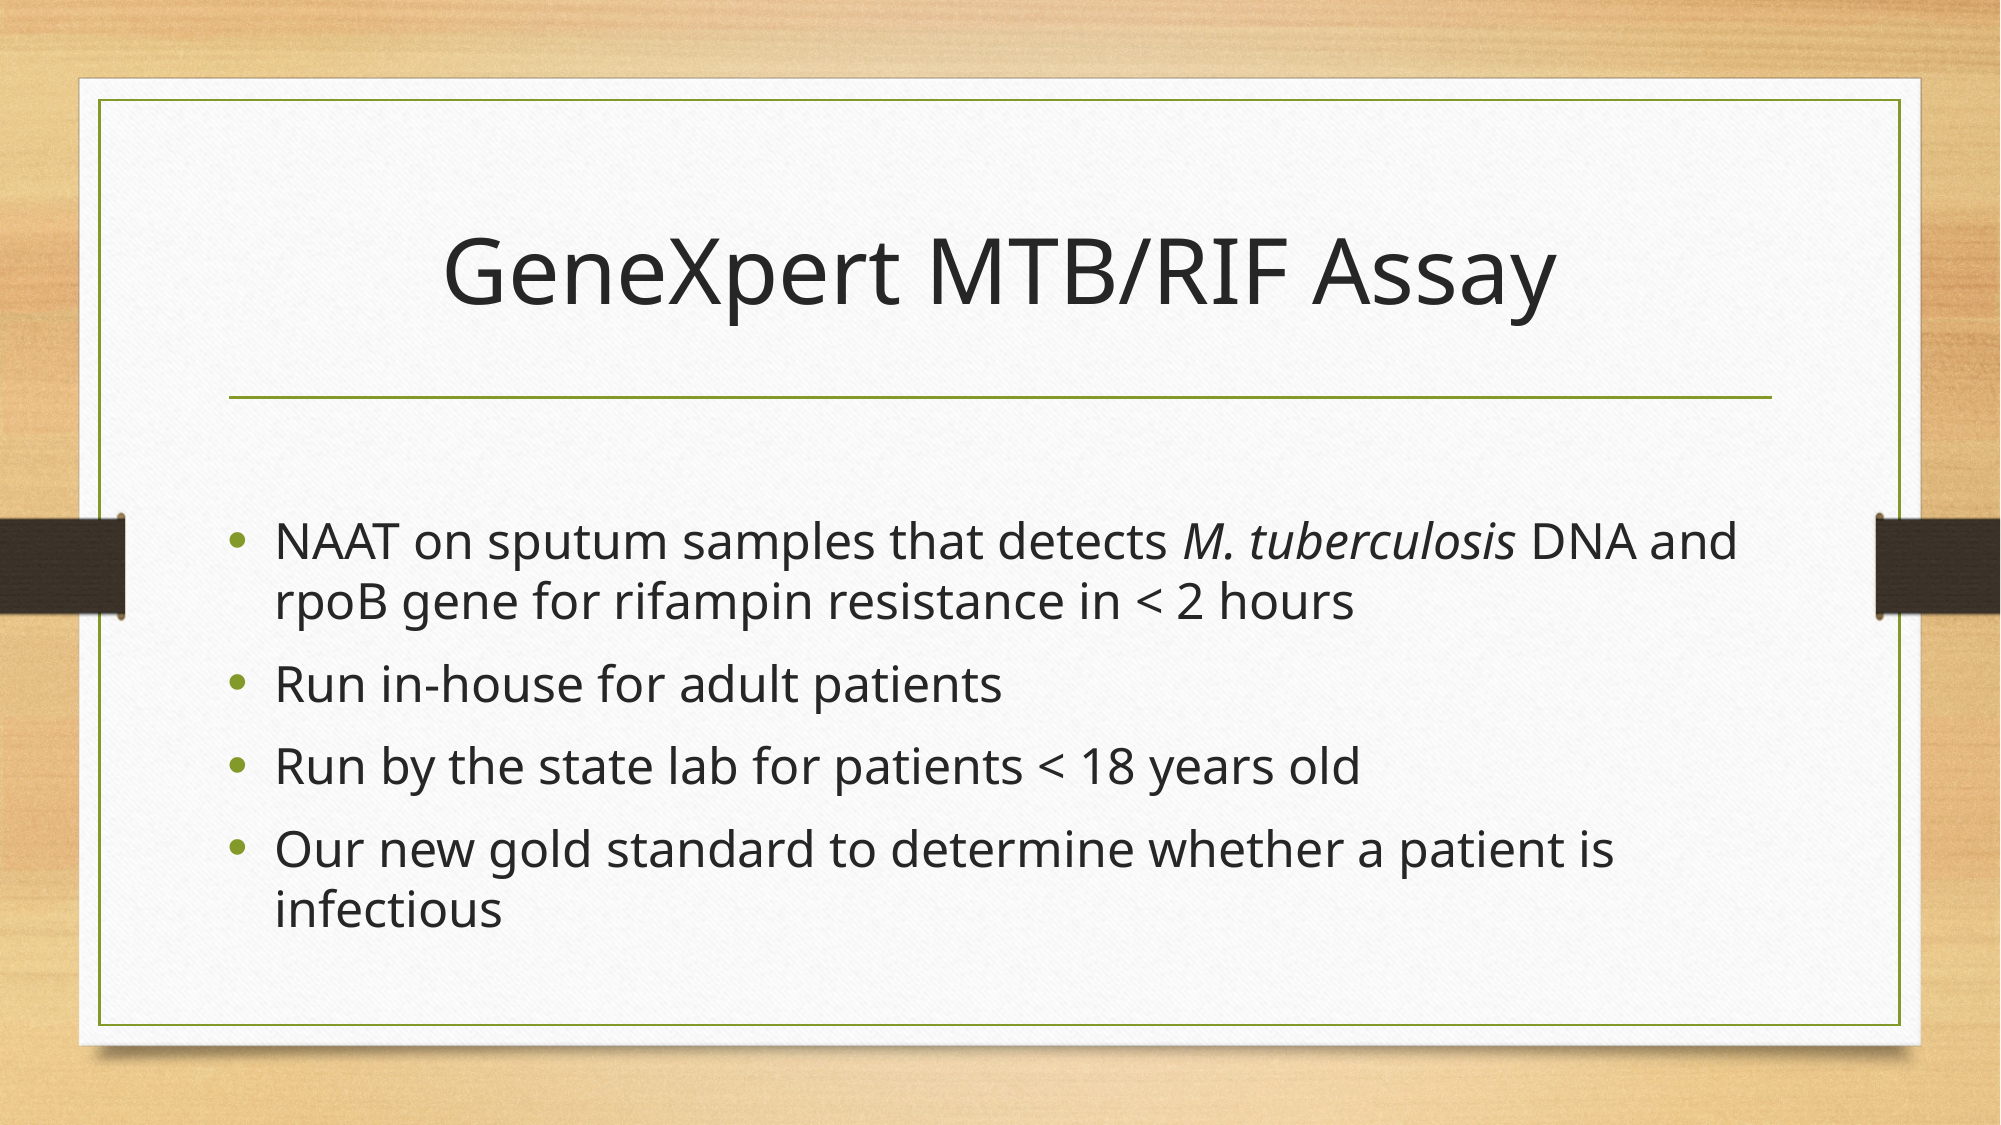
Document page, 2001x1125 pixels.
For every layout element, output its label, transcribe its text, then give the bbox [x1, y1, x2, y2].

title GeneXpert MTB/RIF Assay [212, 161, 1788, 375]
picture [0, 0, 2001, 1125]
list NAAT on sputum samples that detects M. tuberculosis DNA and rpoB gene for rifampin resistance in < 2 hours Run in-house for adult patients Run by the state lab for patients < 18 years old Our new gold standard to determine whether a patient is infectious [212, 419, 1788, 964]
